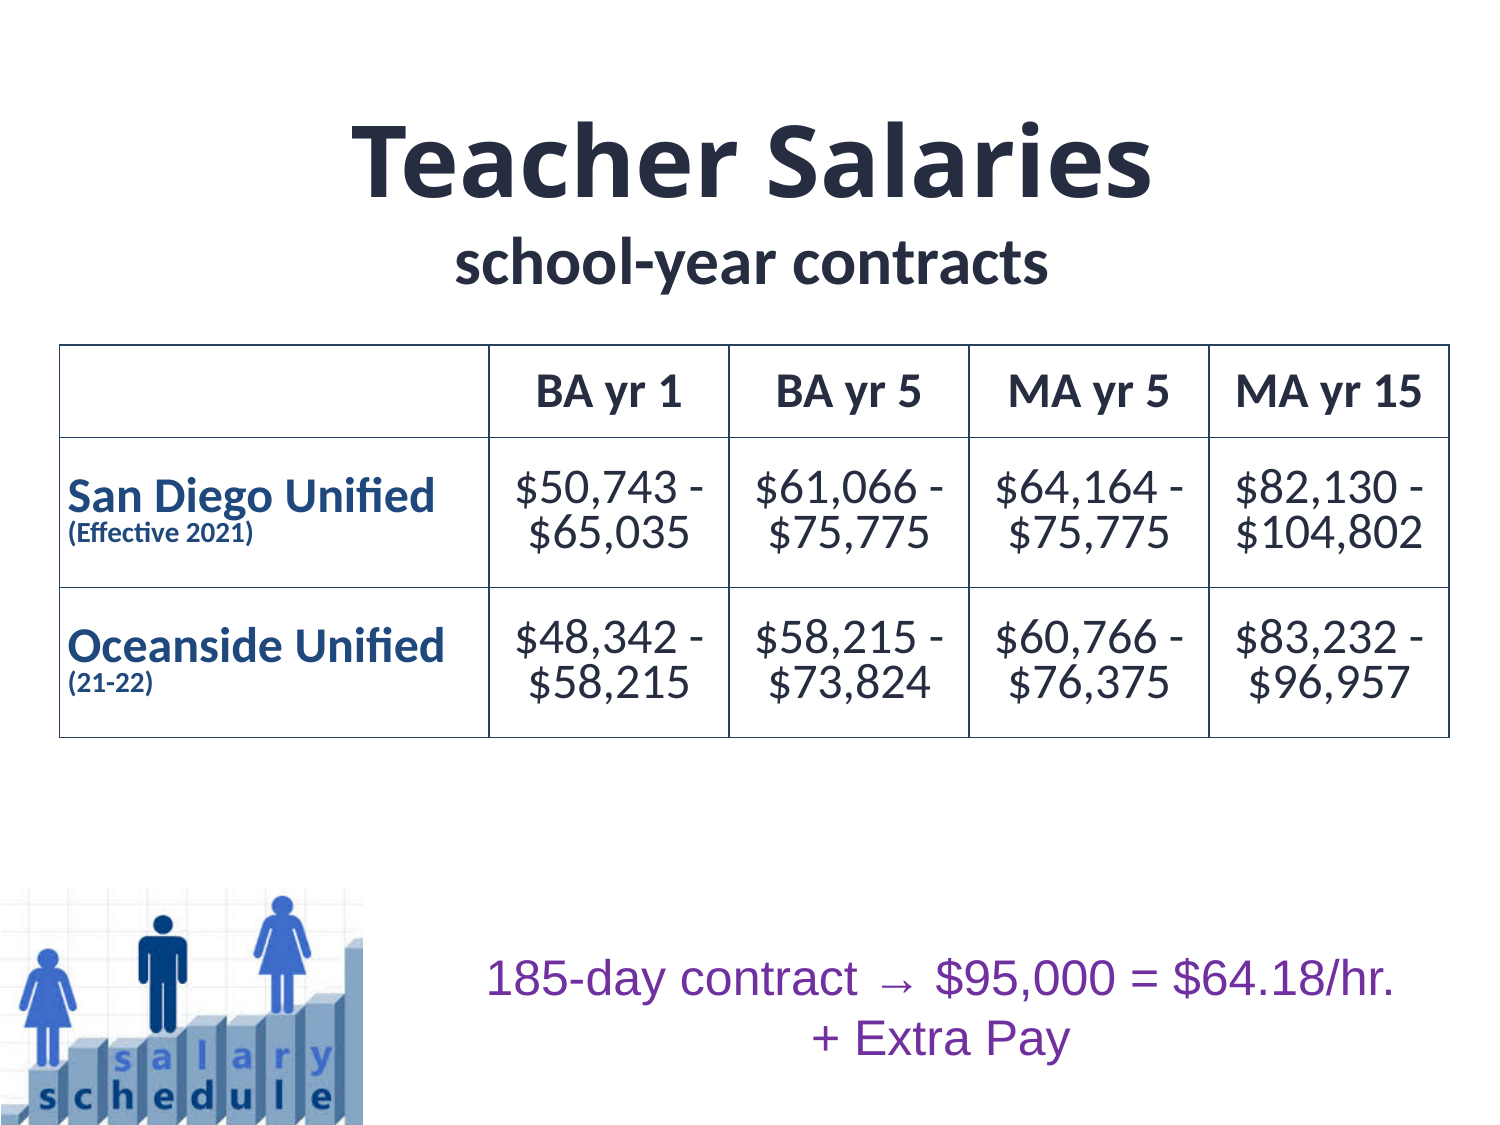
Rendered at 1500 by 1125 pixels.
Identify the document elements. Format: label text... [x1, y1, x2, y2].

table_cell Oceanside Unified (21-22) [60, 588, 488, 737]
table_cell $58,215 - $73,824 [730, 588, 968, 737]
table_header BA yr 5 [730, 346, 968, 437]
table_cell $60,766 - $76,375 [970, 588, 1208, 737]
table_cell $82,130 -$104,802 [1210, 438, 1448, 587]
table_cell San Diego Unified (Effective 2021) [60, 438, 488, 587]
table_cell $64,164 - $75,775 [970, 438, 1208, 587]
title Teacher Salaries school-year contracts [1, 73, 1500, 324]
table_cell $61,066 - $75,775 [730, 438, 968, 587]
table_cell $50,743 -$65,035 [490, 438, 728, 587]
table_header BA yr 1 [490, 346, 728, 437]
table_cell $83,232 - $96,957 [1210, 588, 1448, 737]
text_box 185-day contract → $95,000 = $64.18/hr. + Extra Pay [432, 938, 1449, 1073]
table_header MA yr 5 [970, 346, 1208, 437]
table_cell $48,342 - $58,215 [490, 588, 728, 737]
table_header [60, 346, 488, 437]
picture [1, 887, 363, 1125]
table_header MA yr 15 [1210, 346, 1448, 437]
